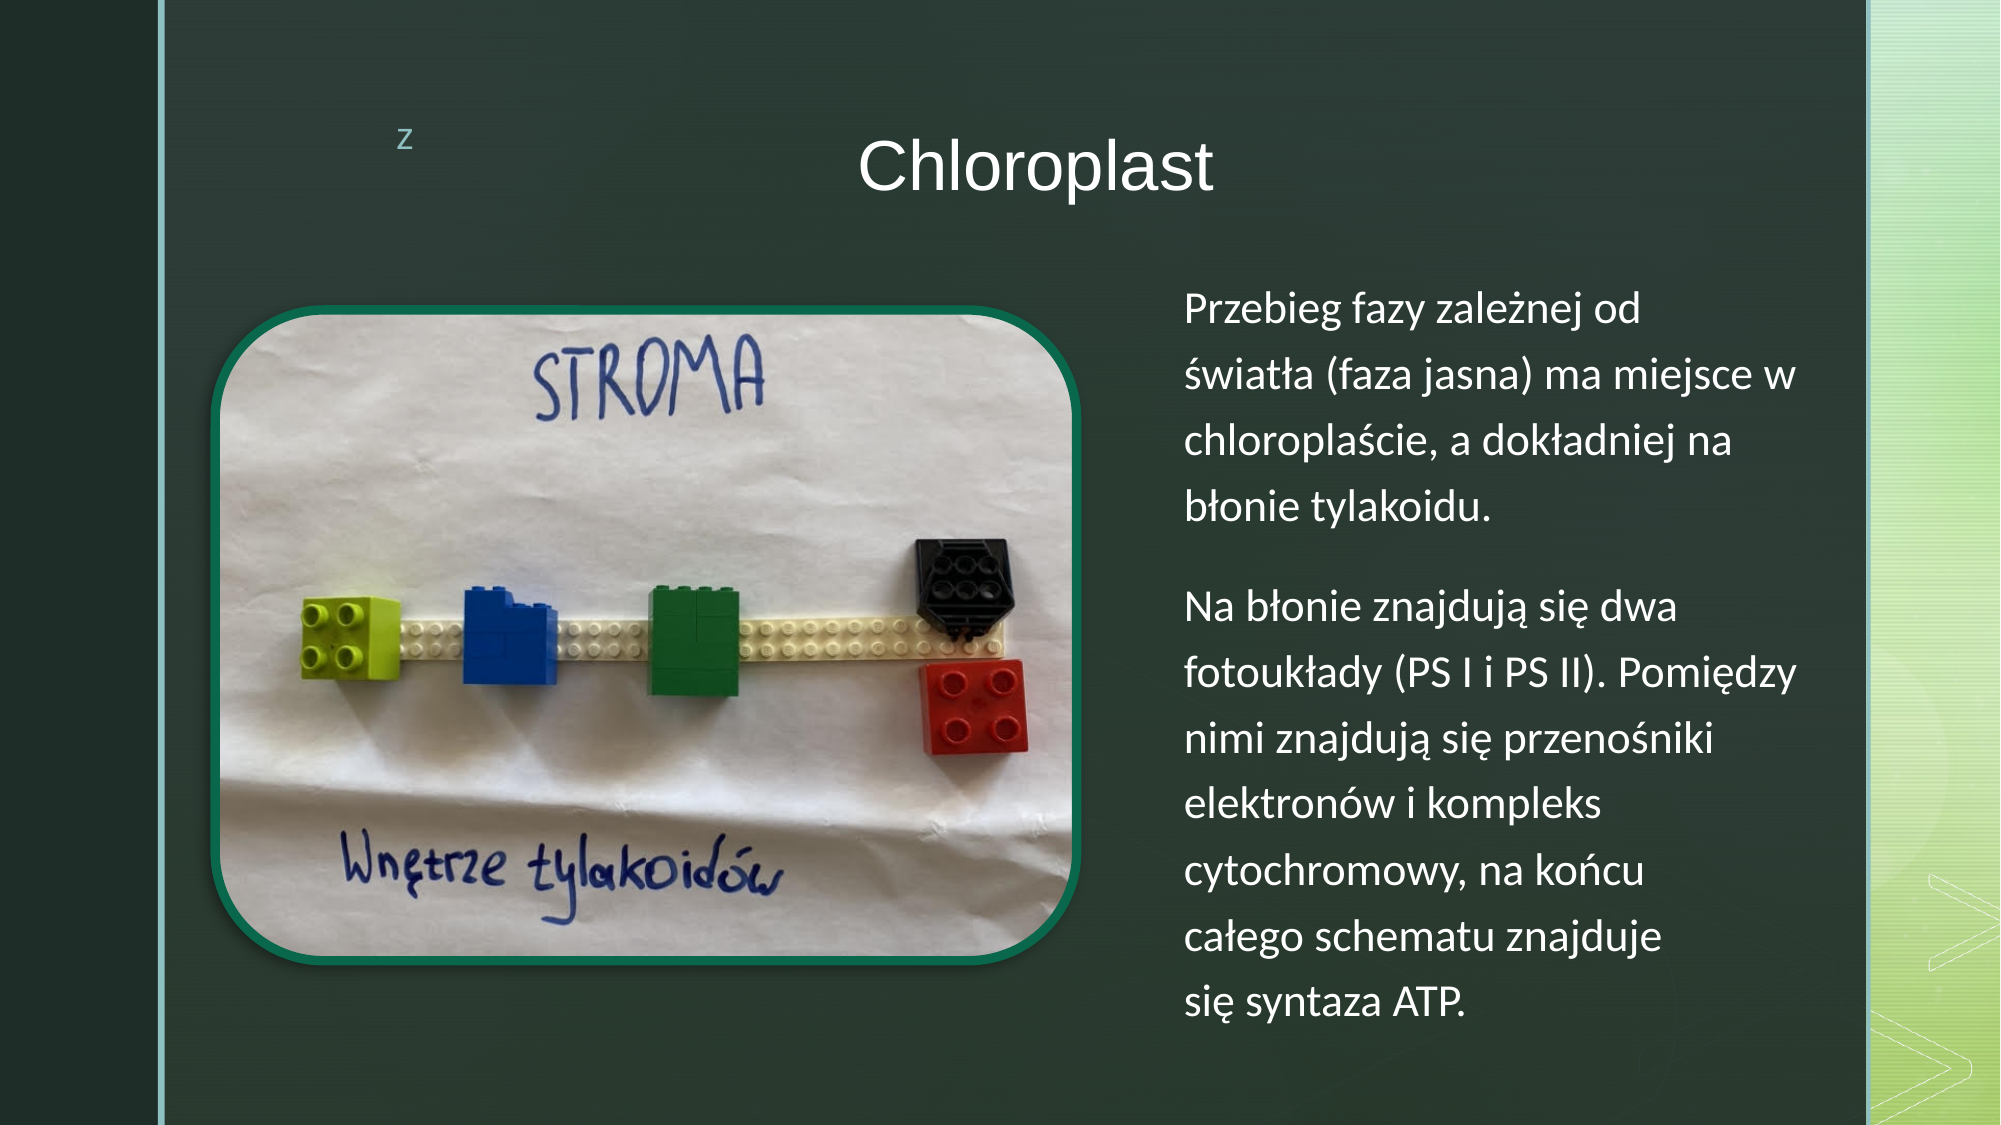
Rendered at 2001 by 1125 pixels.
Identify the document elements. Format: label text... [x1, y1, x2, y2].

title Chloroplast [383, 121, 1688, 300]
list Przebieg fazy zależnej od światła (faza jasna) ma miejsce w chloroplaście, a dokładniej na błonie tylakoidu. Na błonie znajdują się dwa fotoukłady (PS I i PS II). Pomiędzy nimi znajdują się przenośniki elektronów i kompleks cytochromowy, na końcu całego schematu znajduje się syntaza ATP. [1168, 259, 1868, 983]
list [214, 309, 1077, 961]
picture [1871, 0, 2001, 1125]
